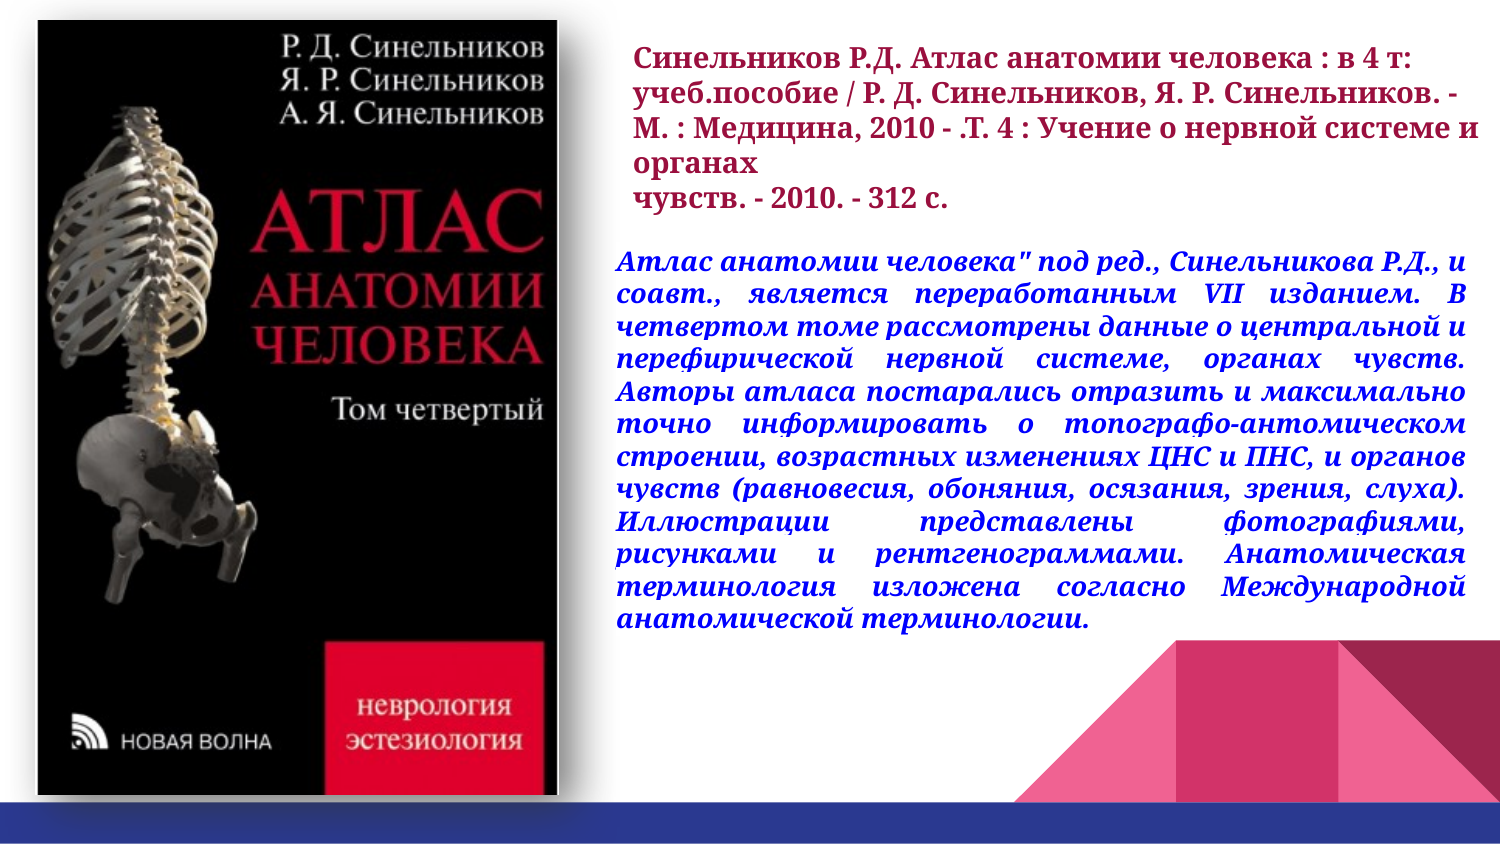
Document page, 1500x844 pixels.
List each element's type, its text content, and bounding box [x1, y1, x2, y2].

text_box Атлас анатомии человека" под ред., Синельникова Р.Д., и соавт., является переработанным VII изданием. В четвертом томе рассмотрены данные о центральной и перефирической нервной системе, органах чувств. Авторы атласа постарались отразить и максимально точно информировать о топографо-антомическом строении, возрастных изменениях ЦНС и ПНС, и органов чувств (равновесия, обоняния, осязания, зрения, слуха). Иллюстрации представлены фотографиями, рисунками и рентгенограммами. Анатомическая терминология изложена согласно Международной анатомической терминологии. [601, 229, 1481, 531]
text_box Синельников Р.Д. Атлас анатомии человека : в 4 т: учеб.пособие / Р. Д. Синельников, Я. Р. Синельников. - М. : Медицина, 2010 - .Т. 4 : Учение о нервной системе и органах чувств. - 2010. - 312 с. [618, 24, 1500, 221]
picture [34, 19, 560, 795]
